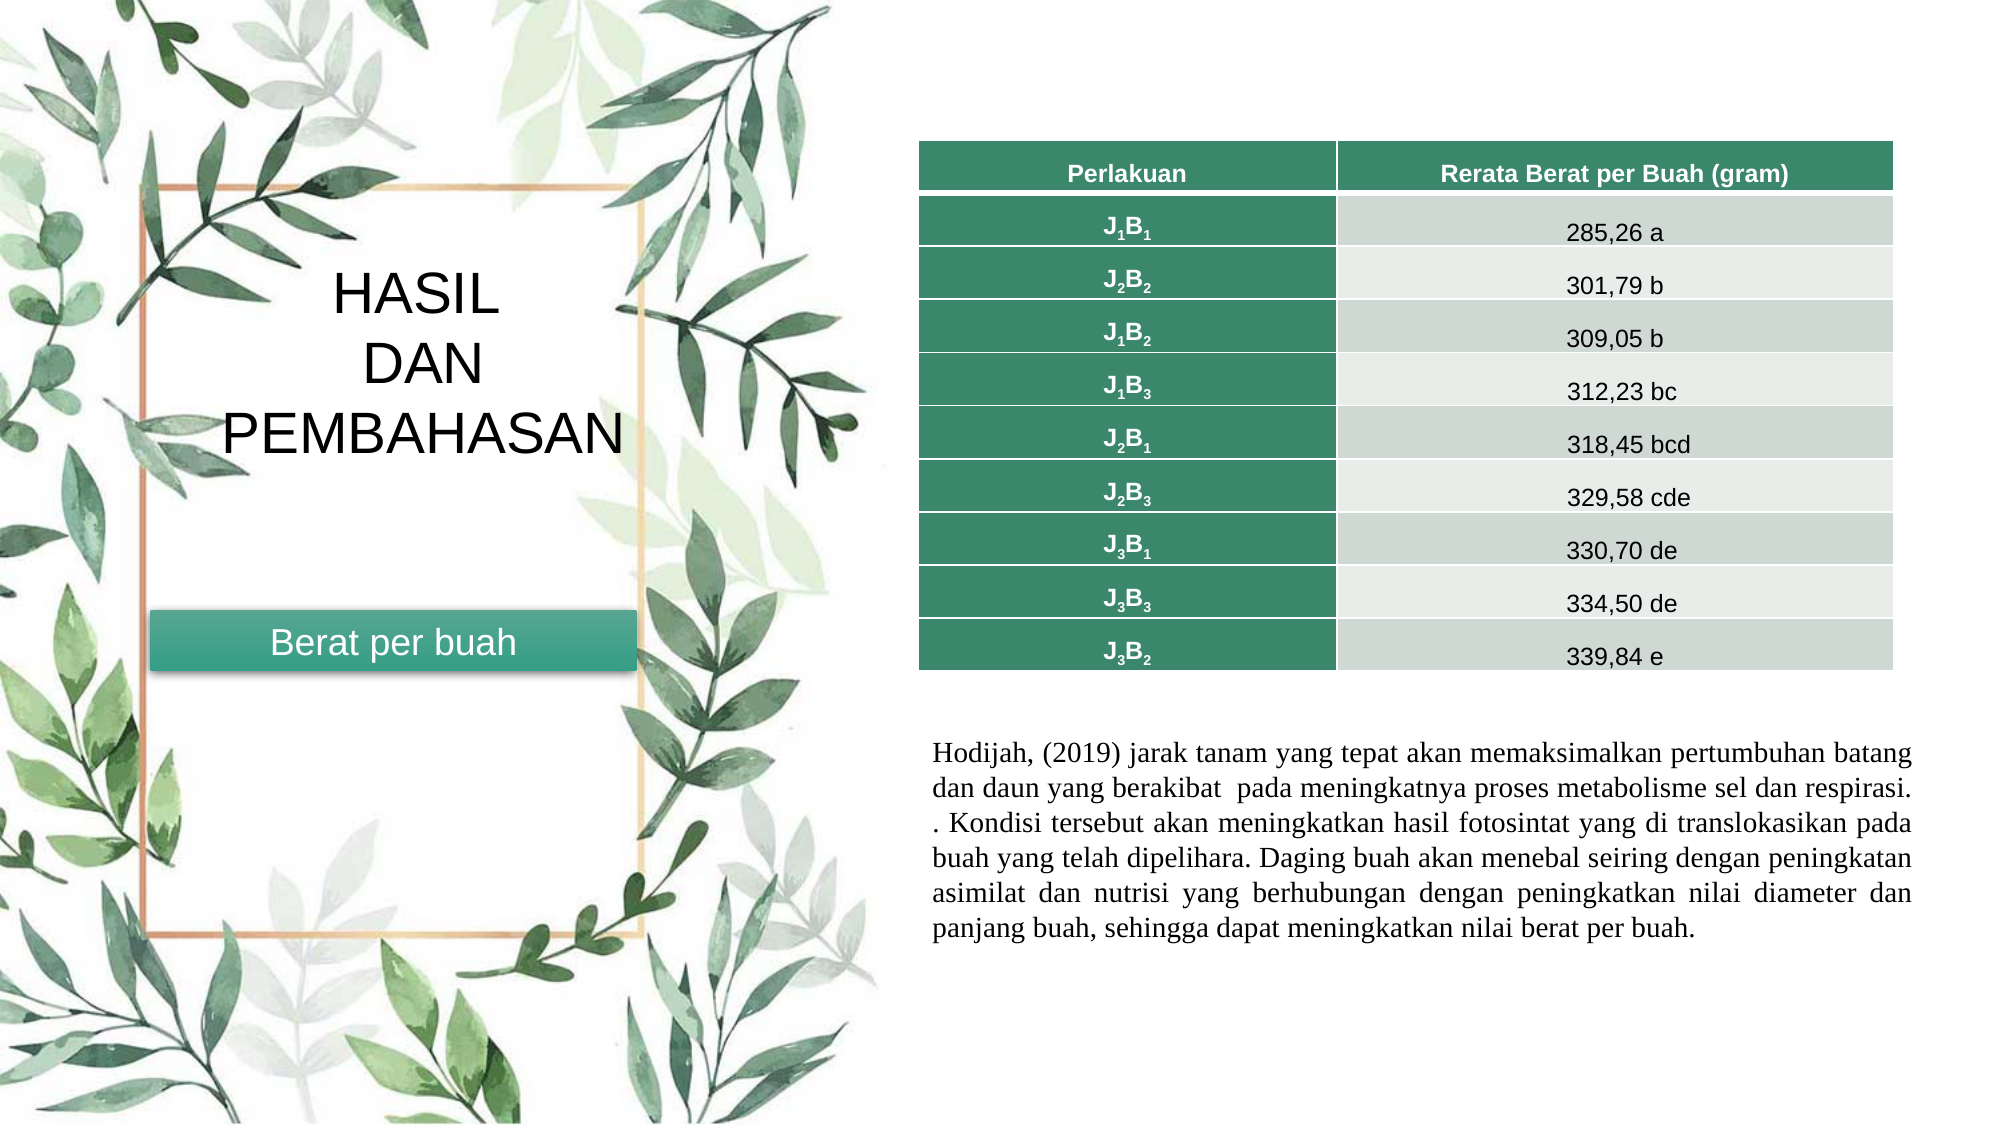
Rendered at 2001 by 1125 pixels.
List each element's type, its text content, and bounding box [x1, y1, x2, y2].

table_cell J1B2 [919, 300, 1336, 352]
table_cell J3B3 [919, 566, 1336, 617]
table_cell J1B1 [919, 196, 1336, 245]
table_cell J3B1 [919, 513, 1336, 564]
table_cell J1B3 [919, 353, 1336, 405]
table_cell J2B2 [919, 247, 1336, 298]
table_cell 318,45 bcd [1338, 406, 1893, 458]
table_cell 285,26 a [1338, 196, 1893, 245]
table_cell 329,58 cde [1338, 460, 1893, 511]
table_cell J3B2 [919, 619, 1336, 670]
table_cell J2B1 [919, 406, 1336, 458]
picture [0, 0, 2001, 1125]
table_cell 339,84 e [1338, 619, 1893, 670]
table_cell J2B3 [919, 460, 1336, 511]
table_cell 301,79 b [1338, 247, 1893, 298]
table_cell 309,05 b [1338, 300, 1893, 352]
table_header Perlakuan [919, 141, 1336, 190]
table_cell 312,23 bc [1338, 353, 1893, 405]
table_header Rerata Berat per Buah (gram) [1338, 141, 1893, 190]
table_cell 334,50 de [1338, 566, 1893, 617]
text_box HASIL DAN PEMBAHASAN [185, 247, 663, 473]
text_box Berat per buah [150, 610, 637, 671]
table_cell 330,70 de [1338, 513, 1893, 564]
text_box Hodijah, (2019) jarak tanam yang tepat akan memaksimalkan pertumbuhan batang dan daun yang berakibat pada meningkatnya proses metabolisme sel dan respirasi. . Kondisi tersebut akan meningkatkan hasil fotosintat yang di translokasikan pada buah yang telah dipelihara. Daging buah akan menebal seiring dengan peningkatan asimilat dan nutrisi yang berhubungan dengan peningkatkan nilai diameter dan panjang buah, sehingga dapat meningkatkan nilai berat per buah. [917, 726, 1929, 986]
